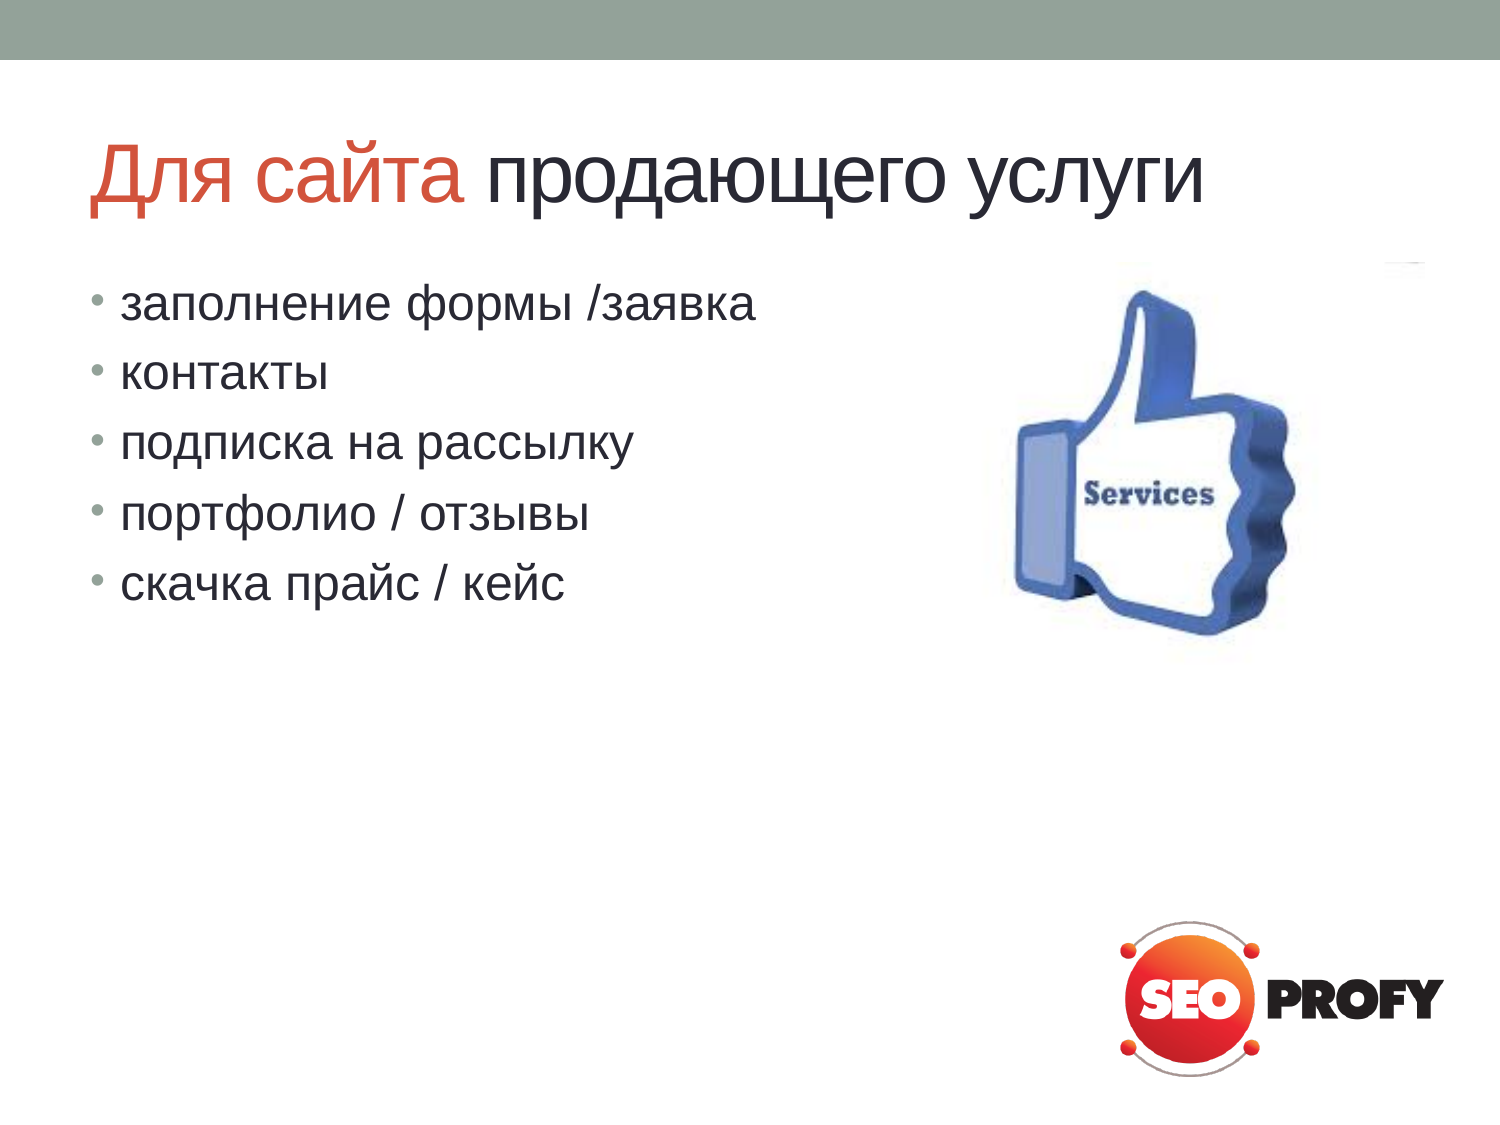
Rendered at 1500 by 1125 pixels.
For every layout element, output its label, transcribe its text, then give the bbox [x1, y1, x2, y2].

title Для сайта продающего услуги [75, 87, 1425, 250]
picture [1070, 787, 1494, 1125]
picture [885, 262, 1426, 667]
list заполнение формы /заявка контакты подписка на рассылку портфолио / отзывы скачка прайс / кейс [75, 262, 884, 650]
